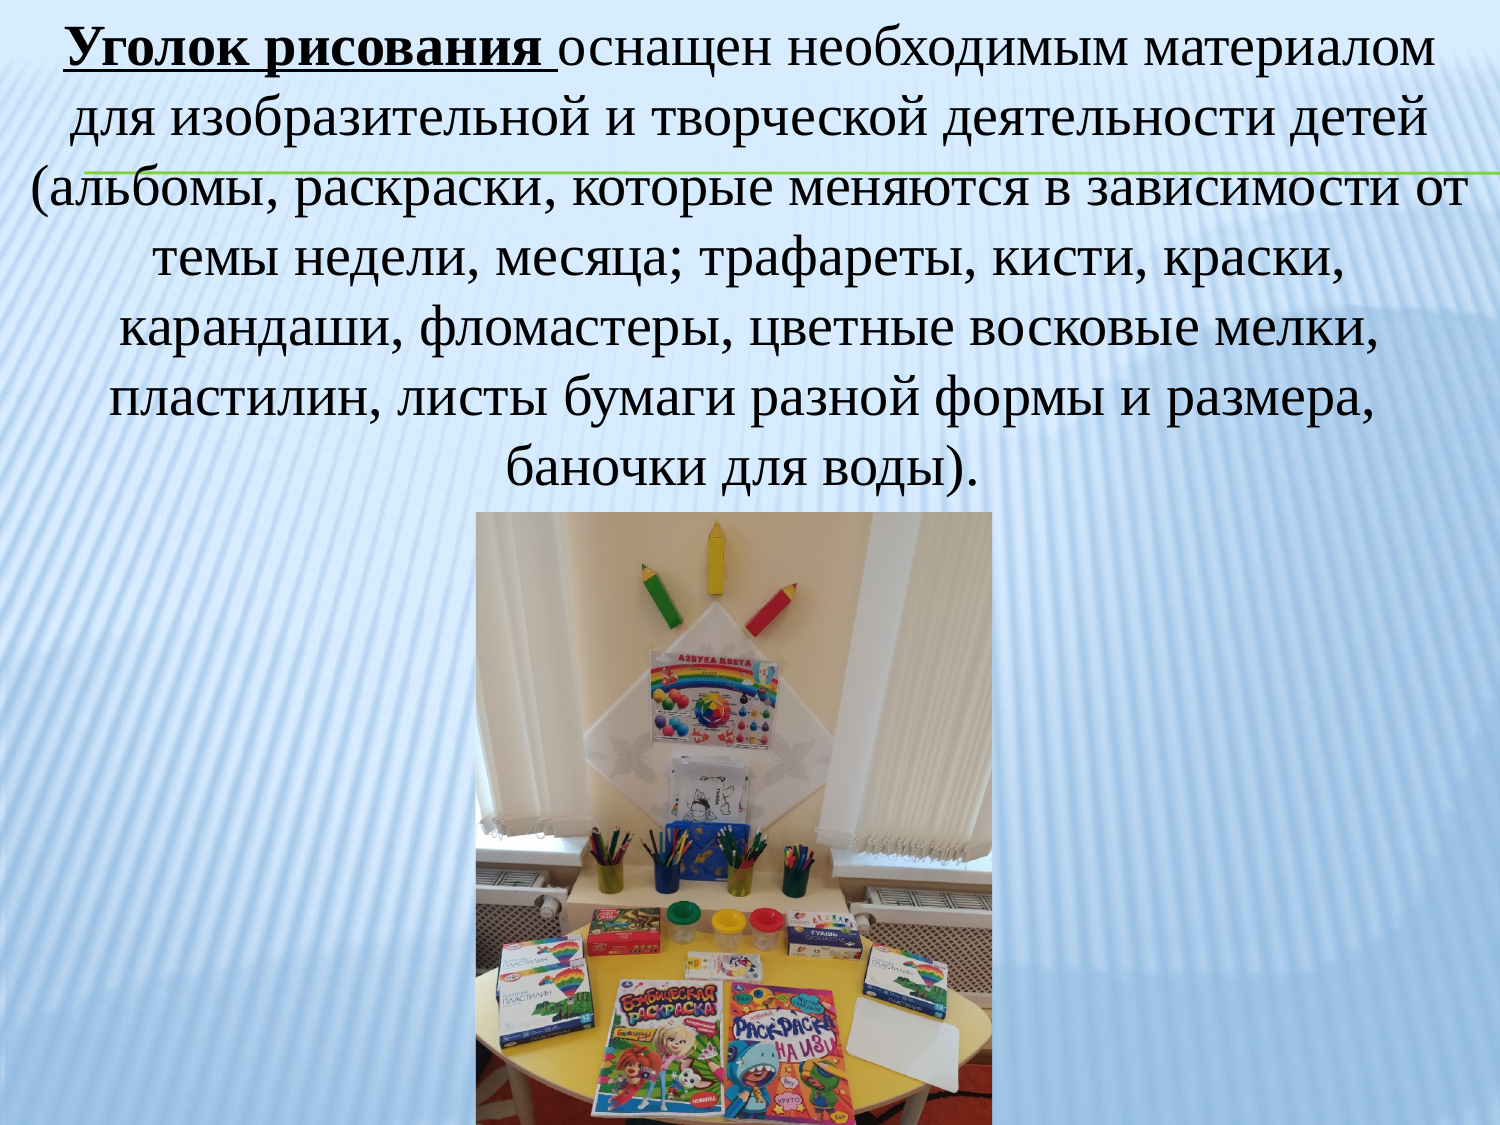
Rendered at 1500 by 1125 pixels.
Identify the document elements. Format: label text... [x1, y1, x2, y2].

text_box Уголок рисования оснащен необходимым материалом для изобразительной и творческой деятельности детей (альбомы, раскраски, которые меняются в зависимости от темы недели, месяца; трафареты, кисти, краски, карандаши, фломастеры, цветные восковые мелки, пластилин, листы бумаги разной формы и размера, баночки для воды). [0, 0, 1500, 505]
picture [426, 512, 1041, 1078]
picture [476, 1087, 993, 1125]
